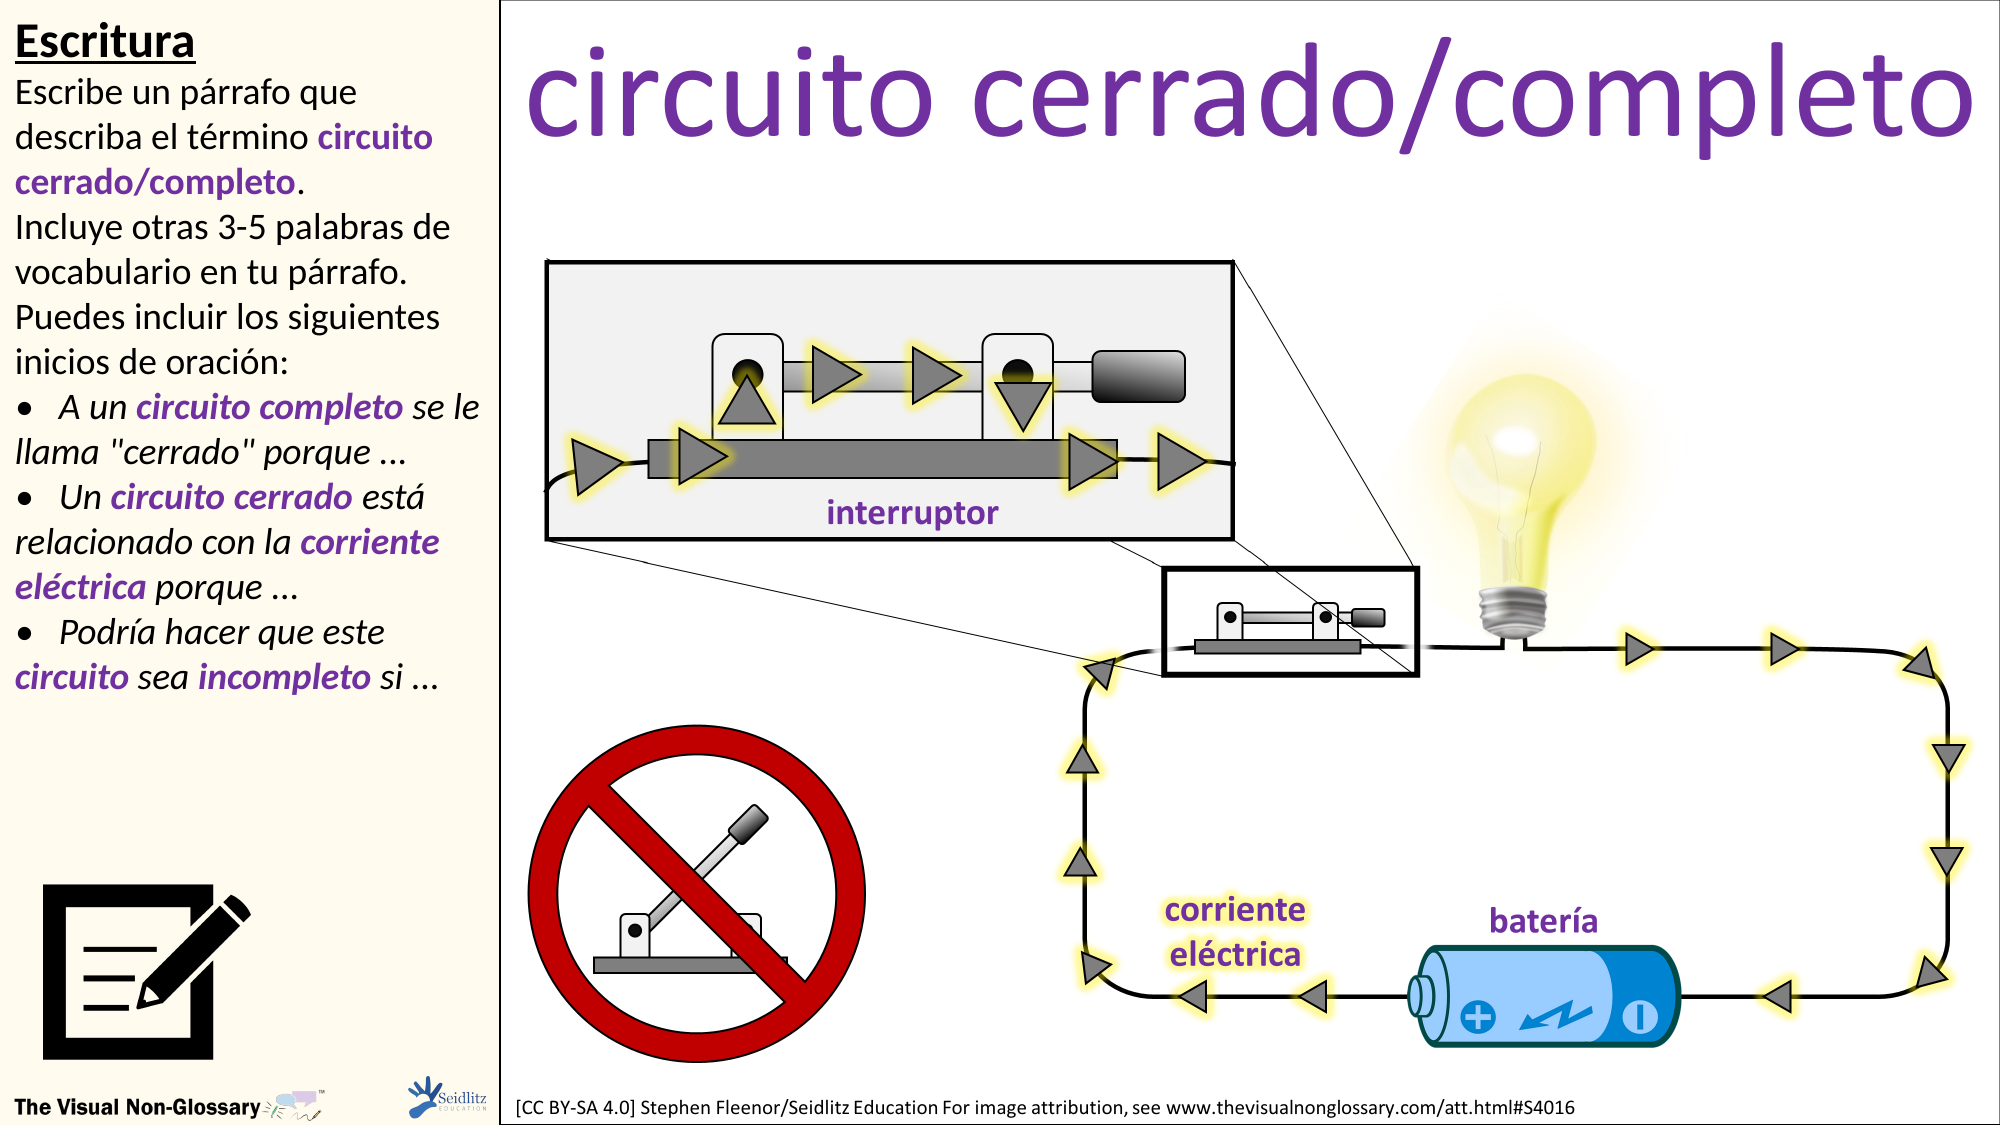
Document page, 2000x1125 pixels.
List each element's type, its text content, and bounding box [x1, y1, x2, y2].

text_box Escribe un párrafo que describa el término circuito cerrado/completo. Incluye otras 3-5 palabras de vocabulario en tu párrafo. Puedes incluir los siguientes inicios de oración:​ ​• A un circuito completo se le llama "cerrado" porque ... • Un circuito cerrado está relacionado con la corriente eléctrica porque ... • Podría hacer que este circuito sea incompleto si ... [0, 59, 494, 705]
picture [499, 0, 2000, 1125]
picture [43, 868, 251, 1076]
text_box Escritura [0, 0, 497, 59]
picture [403, 1073, 495, 1125]
picture [0, 1084, 328, 1125]
